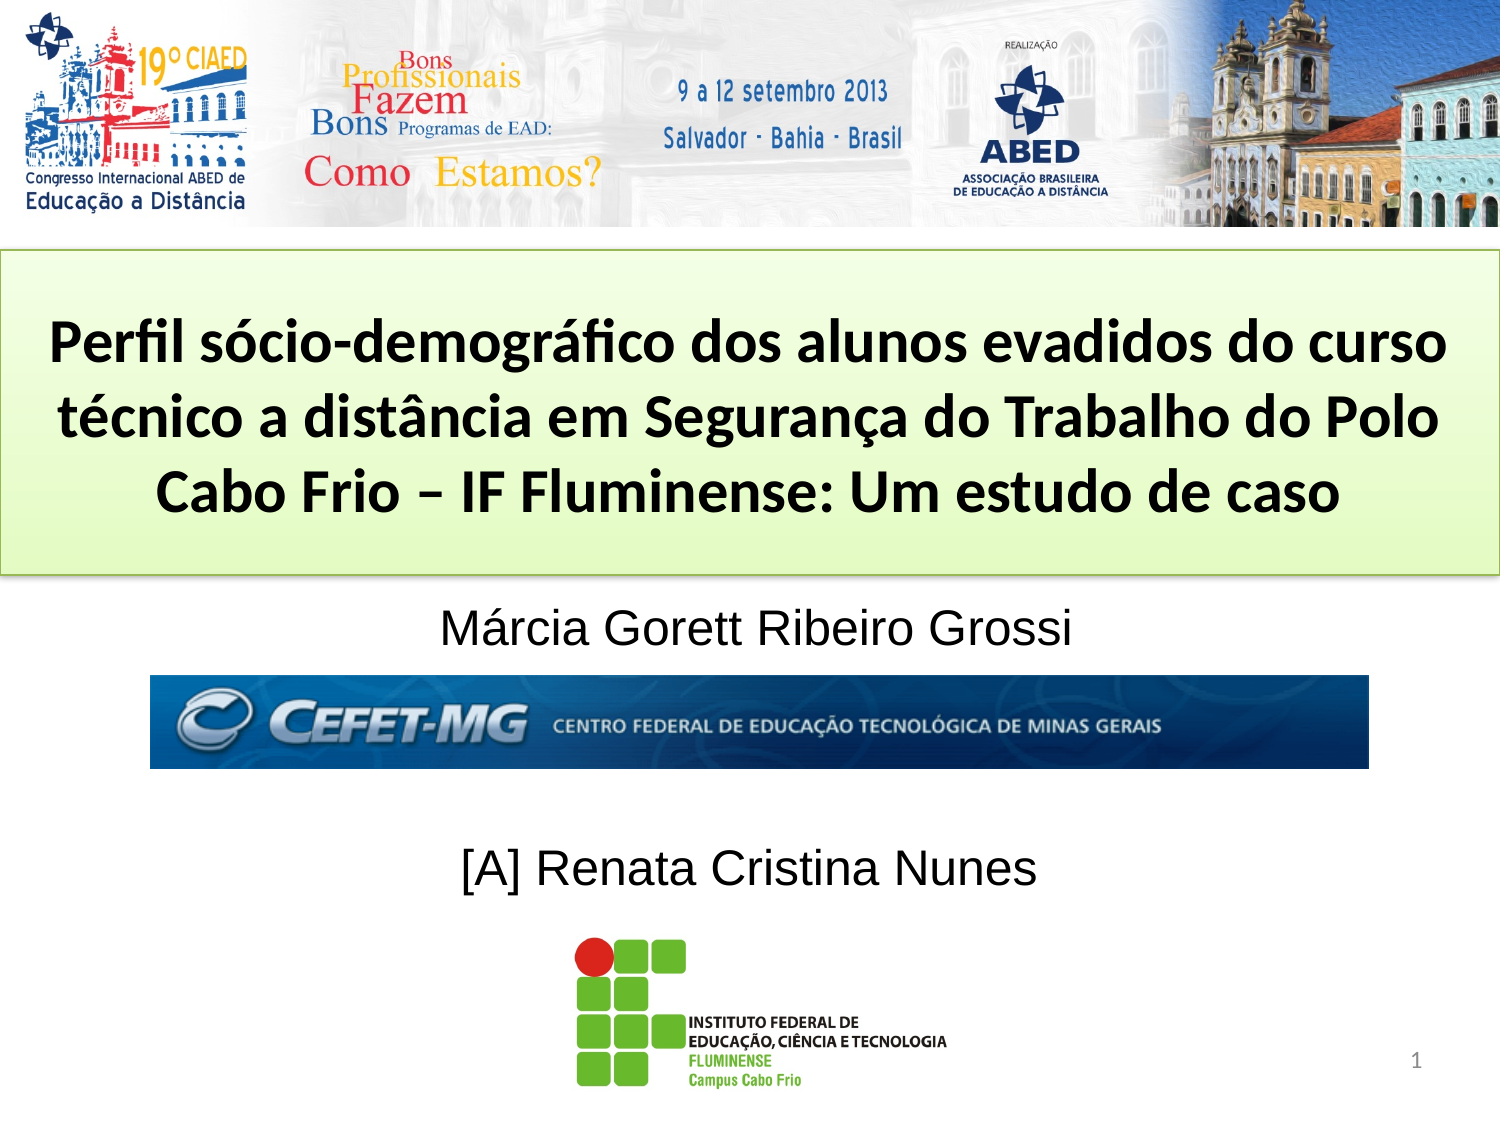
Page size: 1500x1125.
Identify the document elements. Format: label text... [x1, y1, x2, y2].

picture [0, 0, 1500, 228]
title Perfil sócio-demográfico dos alunos evadidos do curso técnico a distância em Segurança do Trabalho do Polo Cabo Frio – IF Fluminense: Um estudo de caso [0, 249, 1500, 576]
picture [537, 899, 988, 1125]
text_box Márcia Gorett Ribeiro Grossi [A] Renata Cristina Nunes [237, 587, 1275, 673]
picture [149, 674, 1369, 770]
slide_number 1 [1275, 1042, 1438, 1075]
text_box Márcia Gorett Ribeiro Grossi [A] Renata Cristina Nunes [237, 778, 1275, 903]
